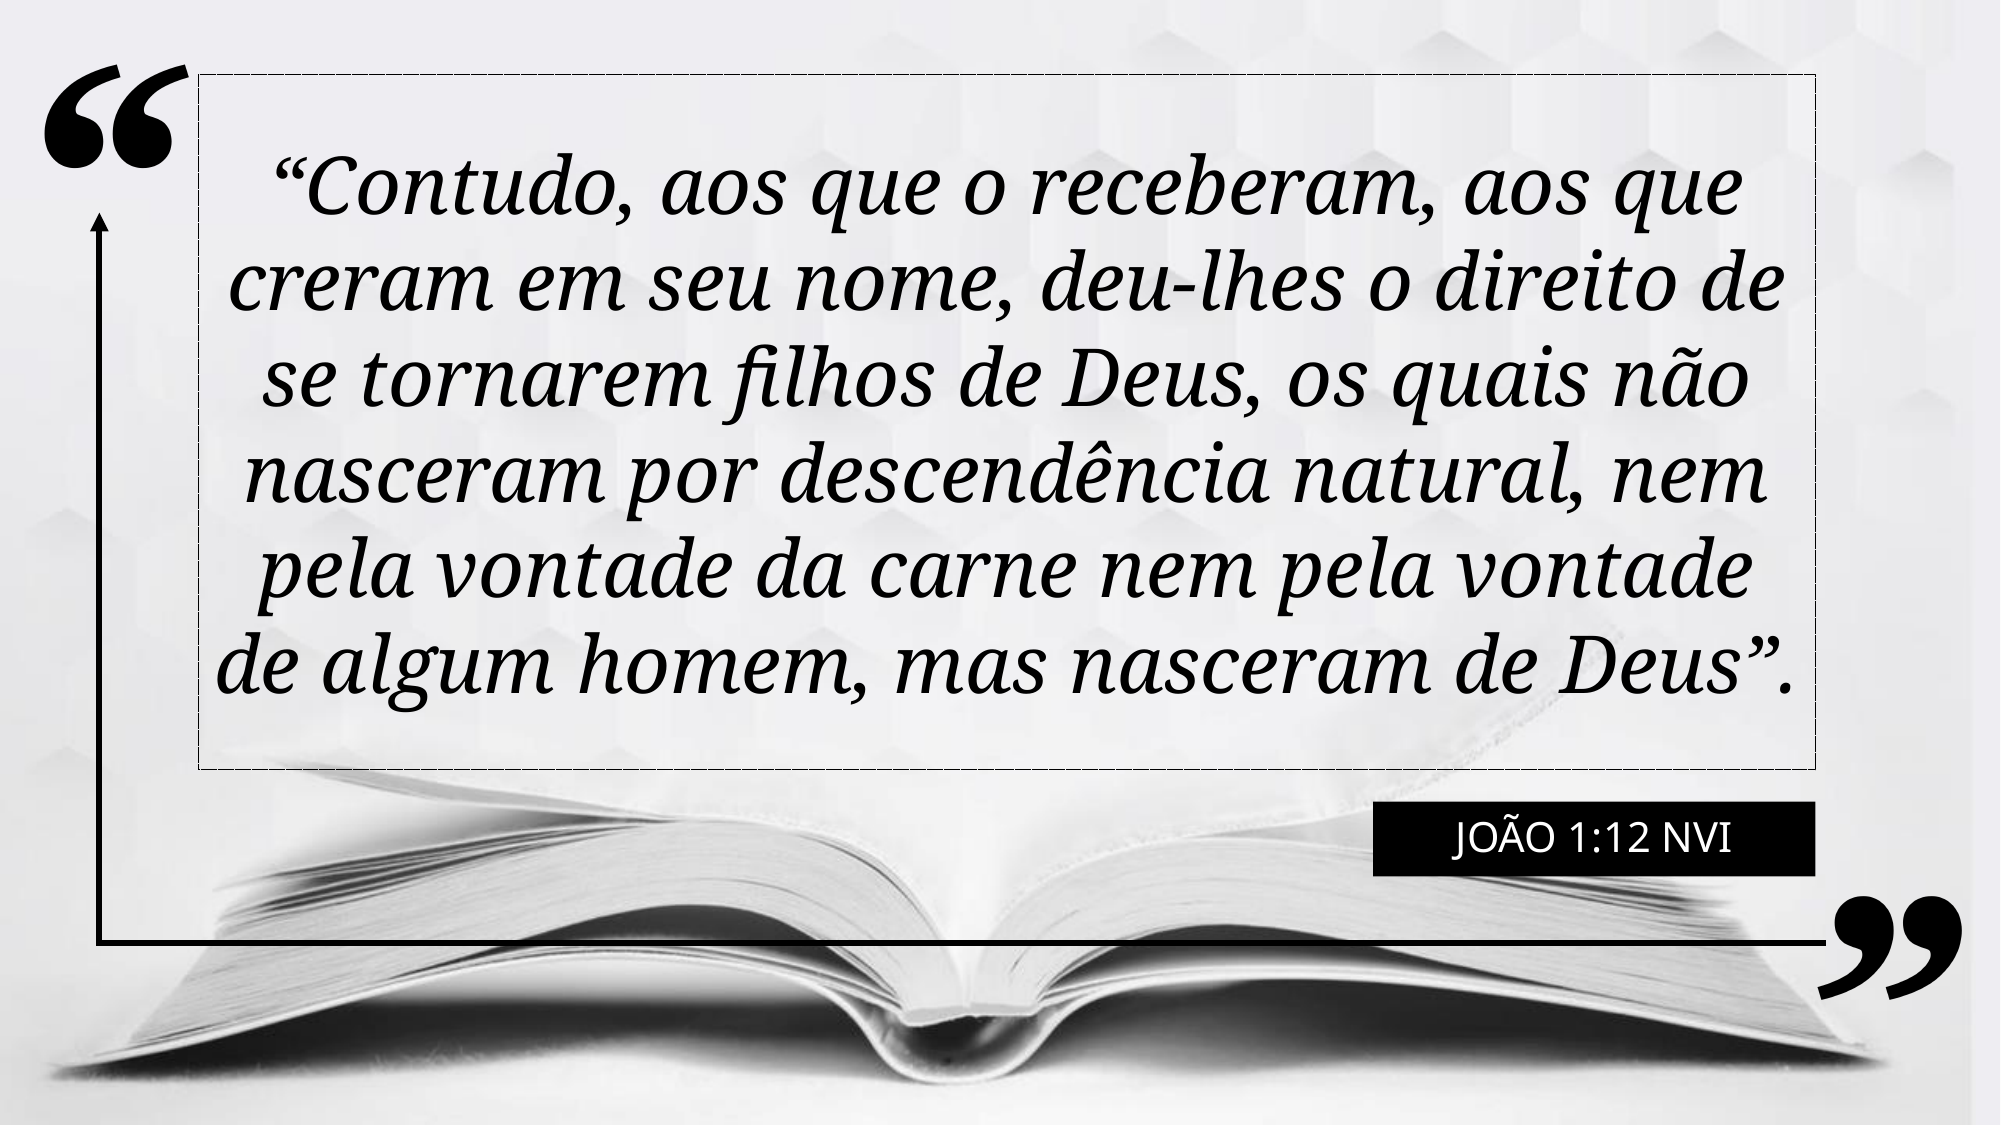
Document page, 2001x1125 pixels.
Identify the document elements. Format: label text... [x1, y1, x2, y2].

list “Contudo, aos que o receberam, aos que creram em seu nome, deu-lhes o direito de se tornarem filhos de Deus, os quais não nasceram por descendência natural, nem pela vontade da carne nem pela vontade de algum homem, mas nasceram de Deus”. [198, 74, 1816, 771]
picture [0, 0, 2001, 1125]
list João 1:12 NVI [1373, 801, 1816, 877]
